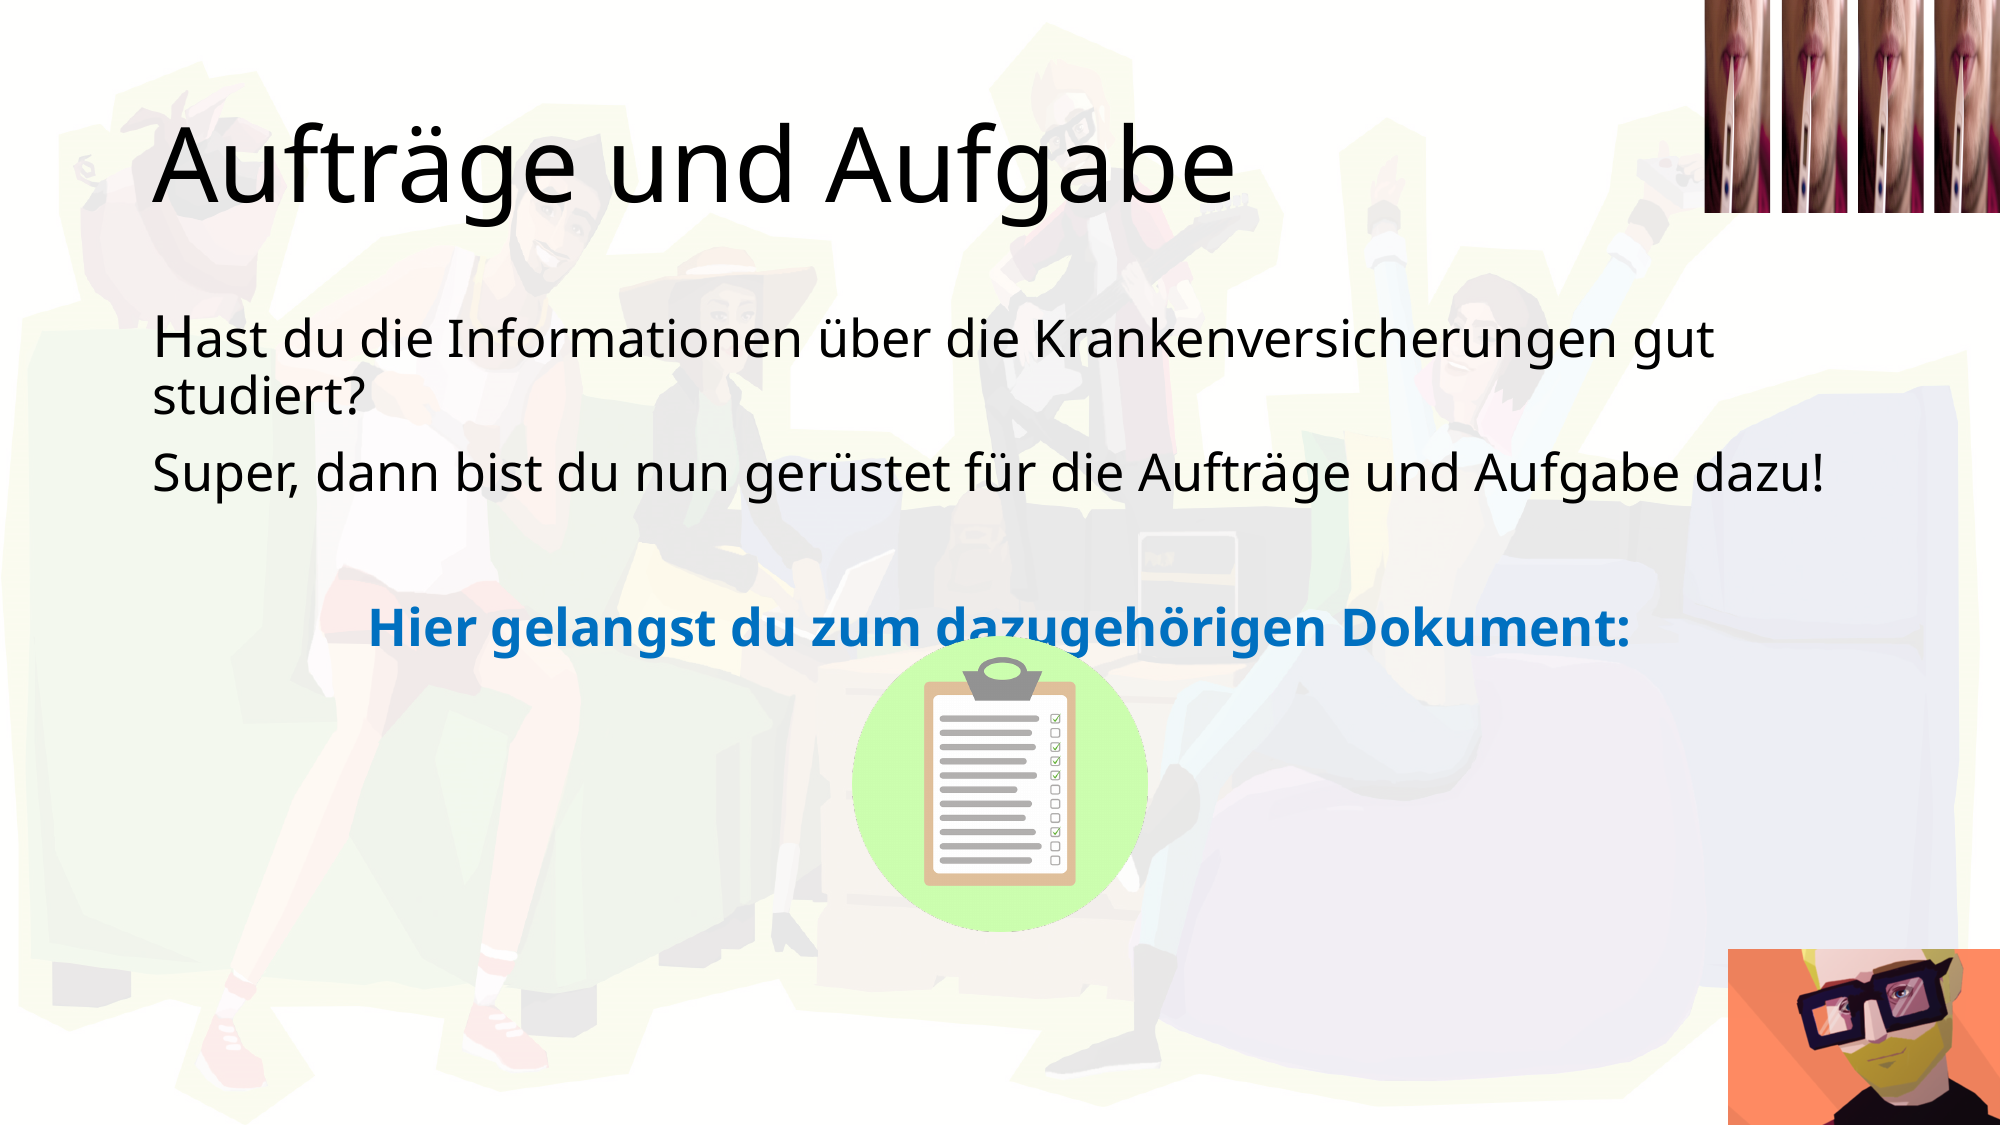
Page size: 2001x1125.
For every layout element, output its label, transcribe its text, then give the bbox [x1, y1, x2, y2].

picture [1858, 0, 1924, 213]
picture [1781, 0, 1848, 59]
picture [1704, 0, 1771, 59]
list Hast du die Informationen über die Krankenversicherungen gut studiert? Super, dann bist du nun gerüstet für die Aufträge und Aufgabe dazu! Hier gelangst du zum dazugehörigen Dokument: [137, 299, 1863, 1014]
picture [852, 636, 1148, 932]
picture [1934, 0, 2000, 213]
title Aufträge und Aufgabe [137, 59, 1863, 278]
picture [1728, 949, 2000, 1125]
